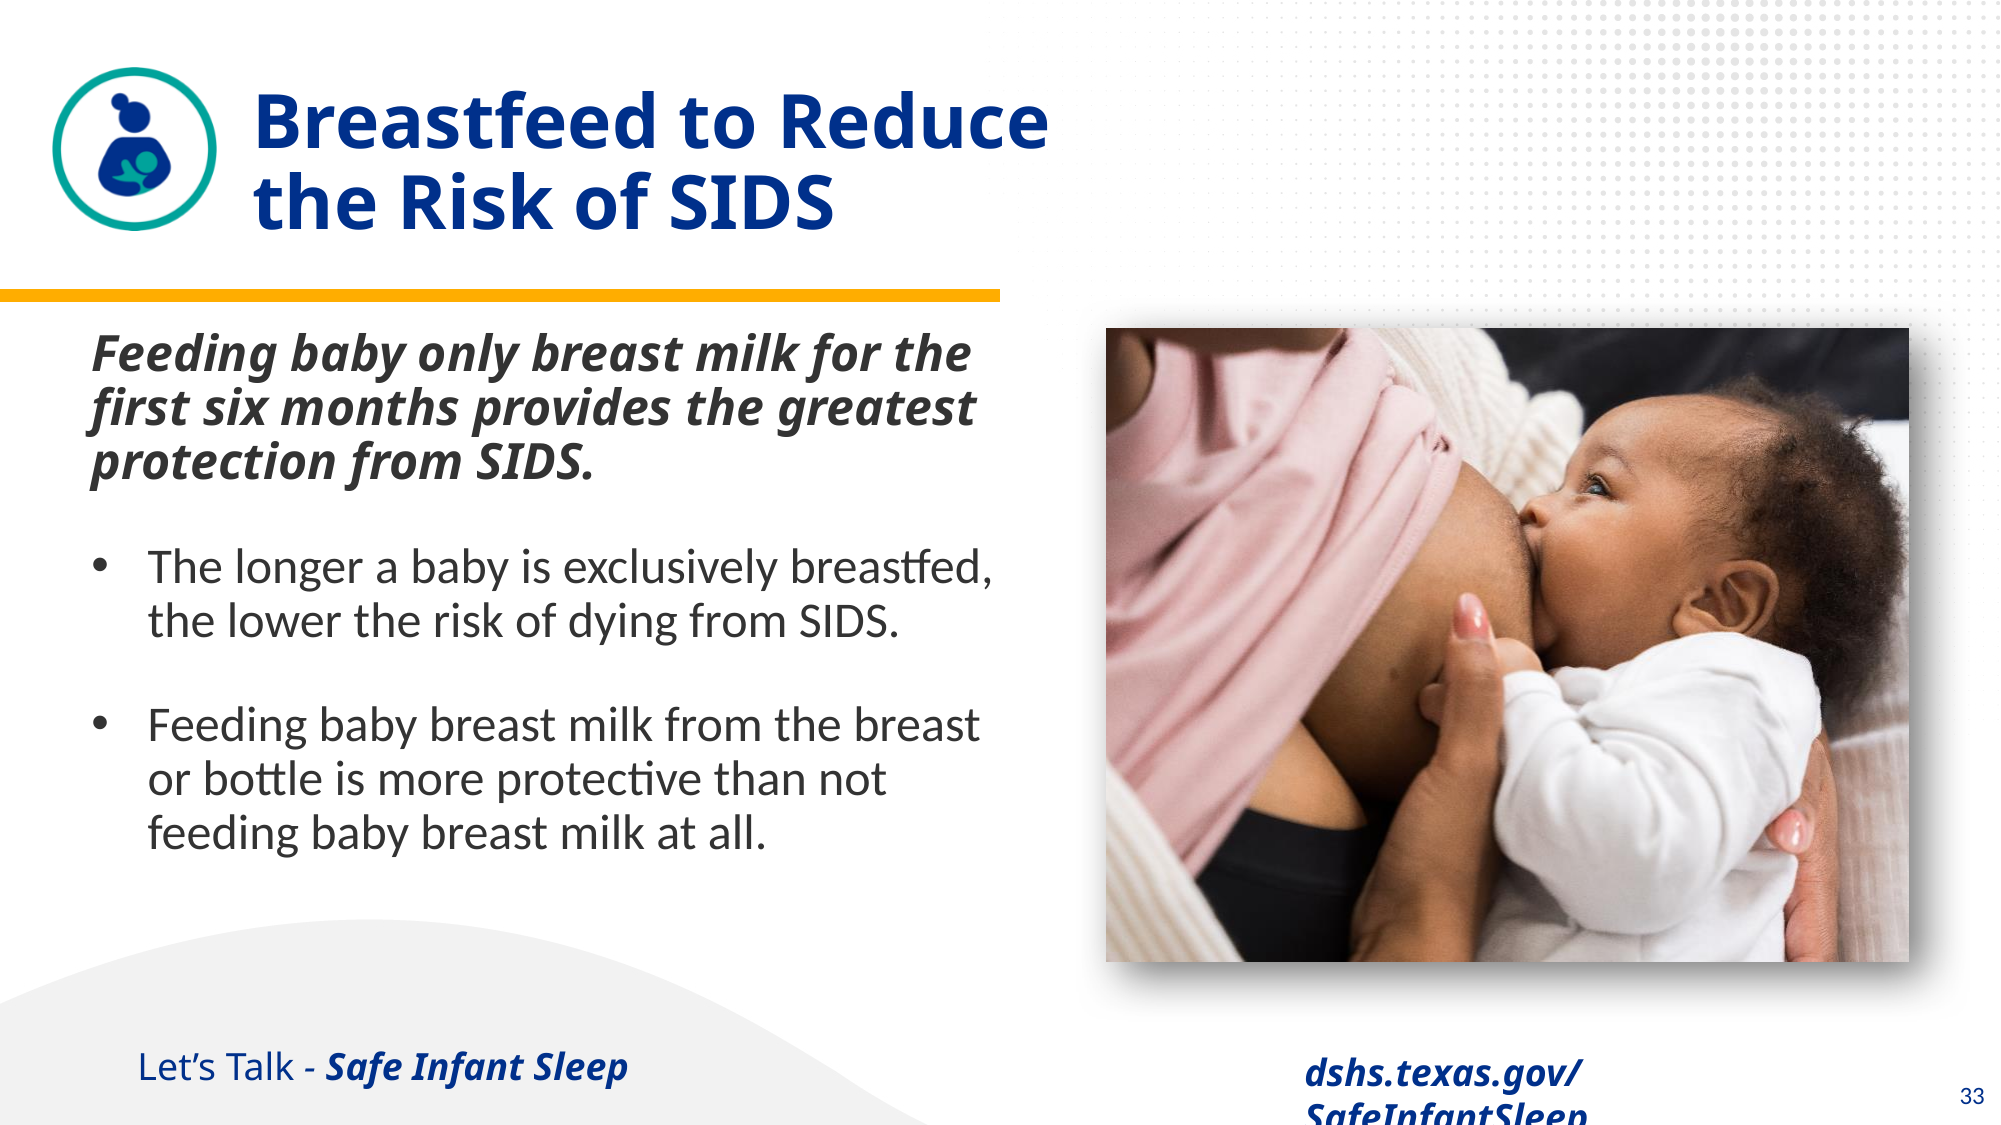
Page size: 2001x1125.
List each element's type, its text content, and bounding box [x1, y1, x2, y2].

picture [1403, 1115, 1410, 1125]
slide_number 33 [1550, 1064, 2000, 1125]
picture [1439, 1115, 1447, 1125]
title Breastfeed to Reduce the Risk of SIDS [252, 33, 1077, 296]
list Feeding baby only breast milk for the first six months provides the greatest protection from SIDS. The longer a baby is exclusively breastfed, the lower the risk of dying from SIDS. Feeding baby breast milk from the breast or bottle is more protective than not feeding baby breast milk at all. [91, 328, 1000, 962]
picture [1462, 1115, 1469, 1125]
picture [0, 0, 2001, 1125]
picture [1331, 1115, 1339, 1125]
